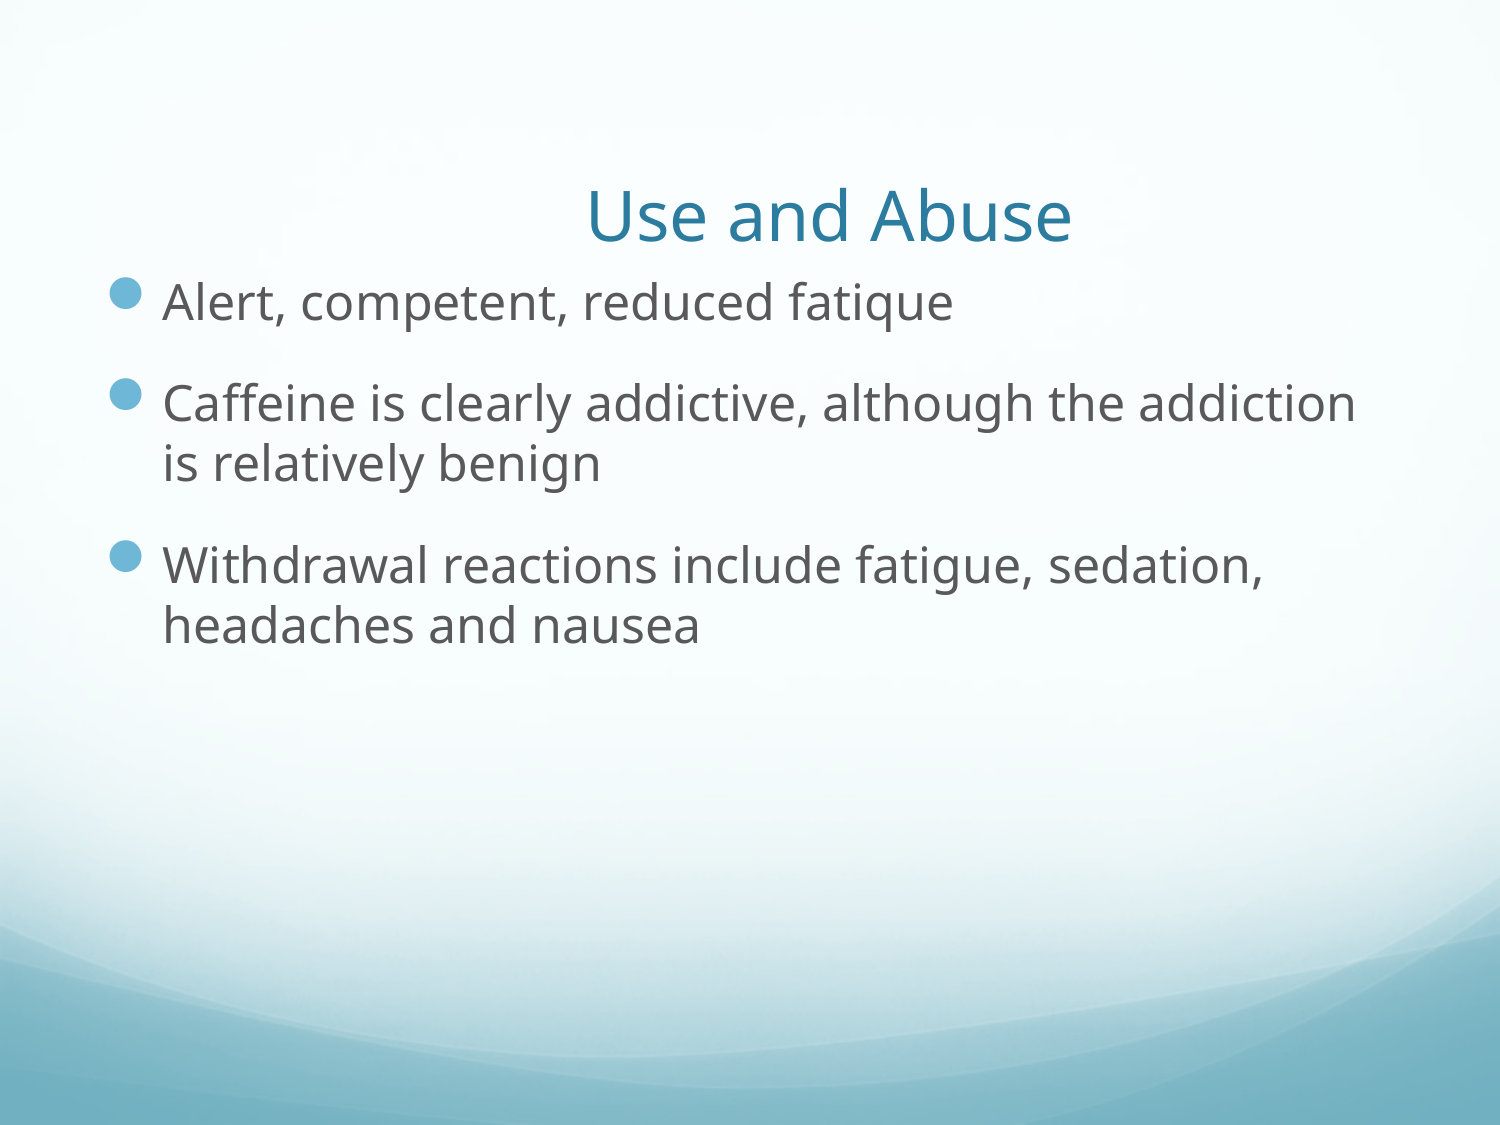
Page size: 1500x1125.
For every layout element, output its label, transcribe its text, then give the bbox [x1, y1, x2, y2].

list Alert, competent, reduced fatique Caffeine is clearly addictive, although the addiction is relatively benign Withdrawal reactions include fatigue, sedation, headaches and nausea [90, 262, 1410, 975]
title Use and Abuse [192, 162, 1468, 263]
